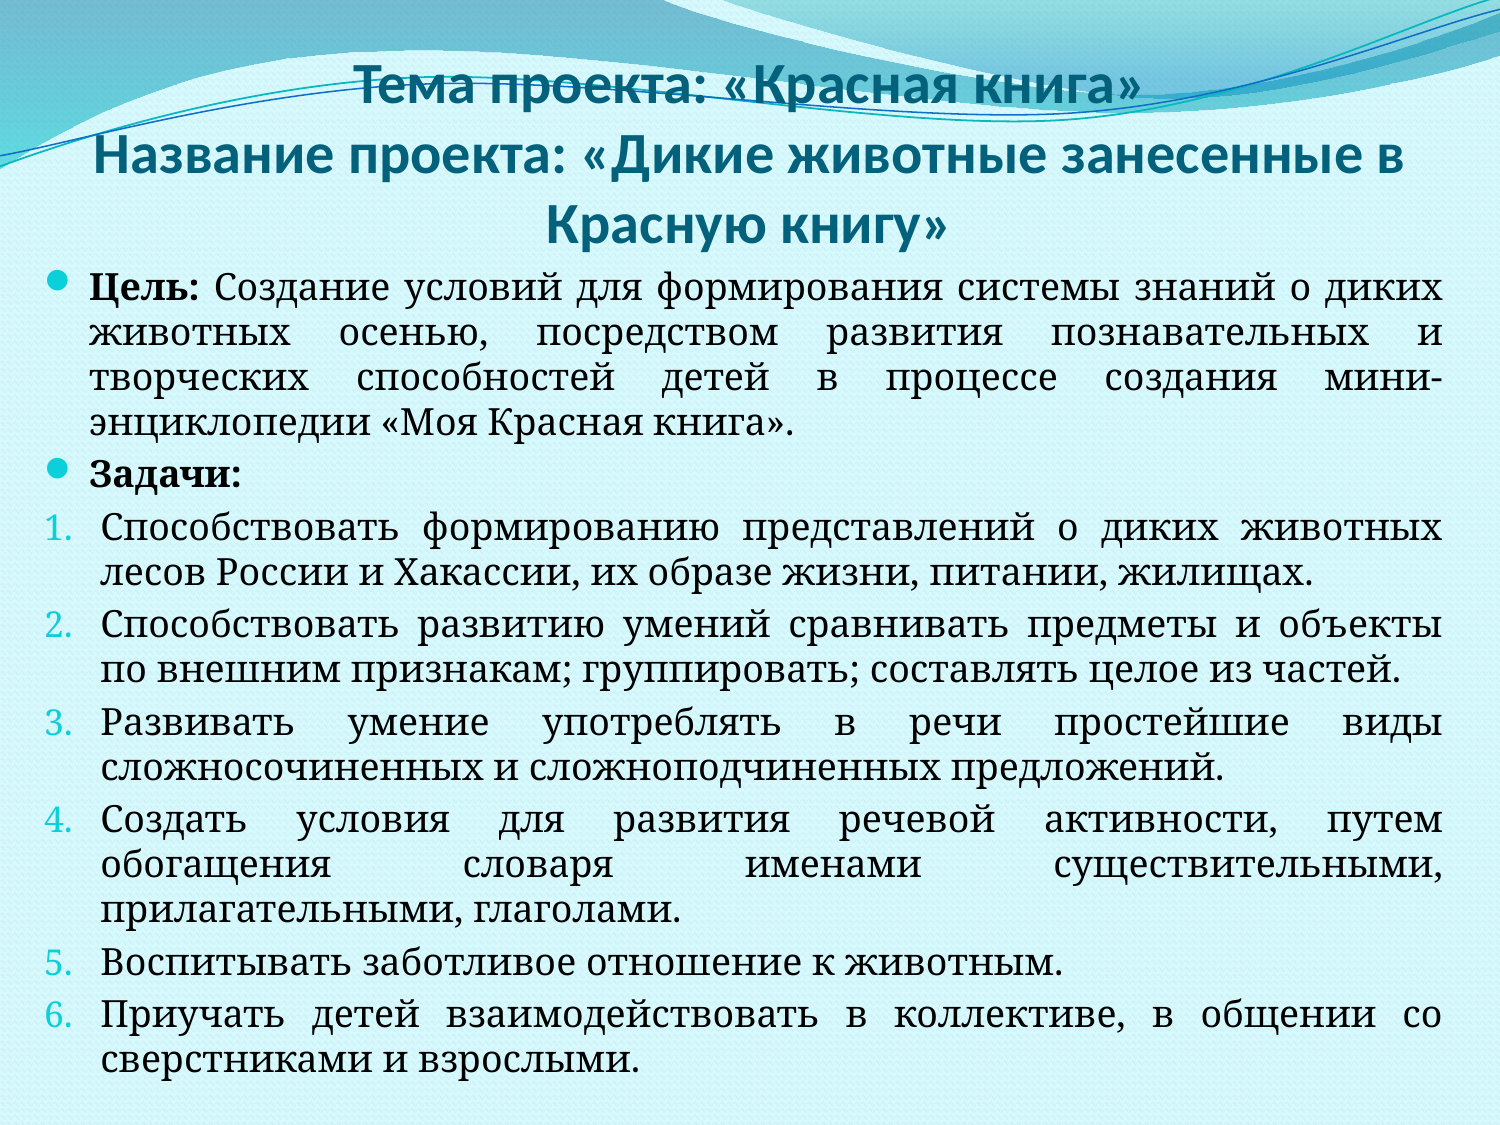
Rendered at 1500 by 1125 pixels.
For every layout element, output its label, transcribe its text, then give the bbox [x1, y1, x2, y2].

list Цель: Создание условий для формирования системы знаний о диких животных осенью, посредством развития познавательных и творческих способностей детей в процессе создания мини-энциклопедии «Моя Красная книга». Задачи: Способствовать формированию представлений о диких животных лесов России и Хакассии, их образе жизни, питании, жилищах. Способствовать развитию умений сравнивать предметы и объекты по внешним признакам; группировать; составлять целое из частей. Развивать умение употреблять в речи простейшие виды сложносочиненных и сложноподчиненных предложений. Создать условия для развития речевой активности, путем обогащения словаря именами существительными, прилагательными, глаголами. Воспитывать заботливое отношение к животным. Приучать детей взаимодействовать в коллективе, в общении со сверстниками и взрослыми. [29, 255, 1459, 1106]
title Тема проекта: «Красная книга» Название проекта: «Дикие животные занесенные в Красную книгу» [75, 78, 1425, 255]
